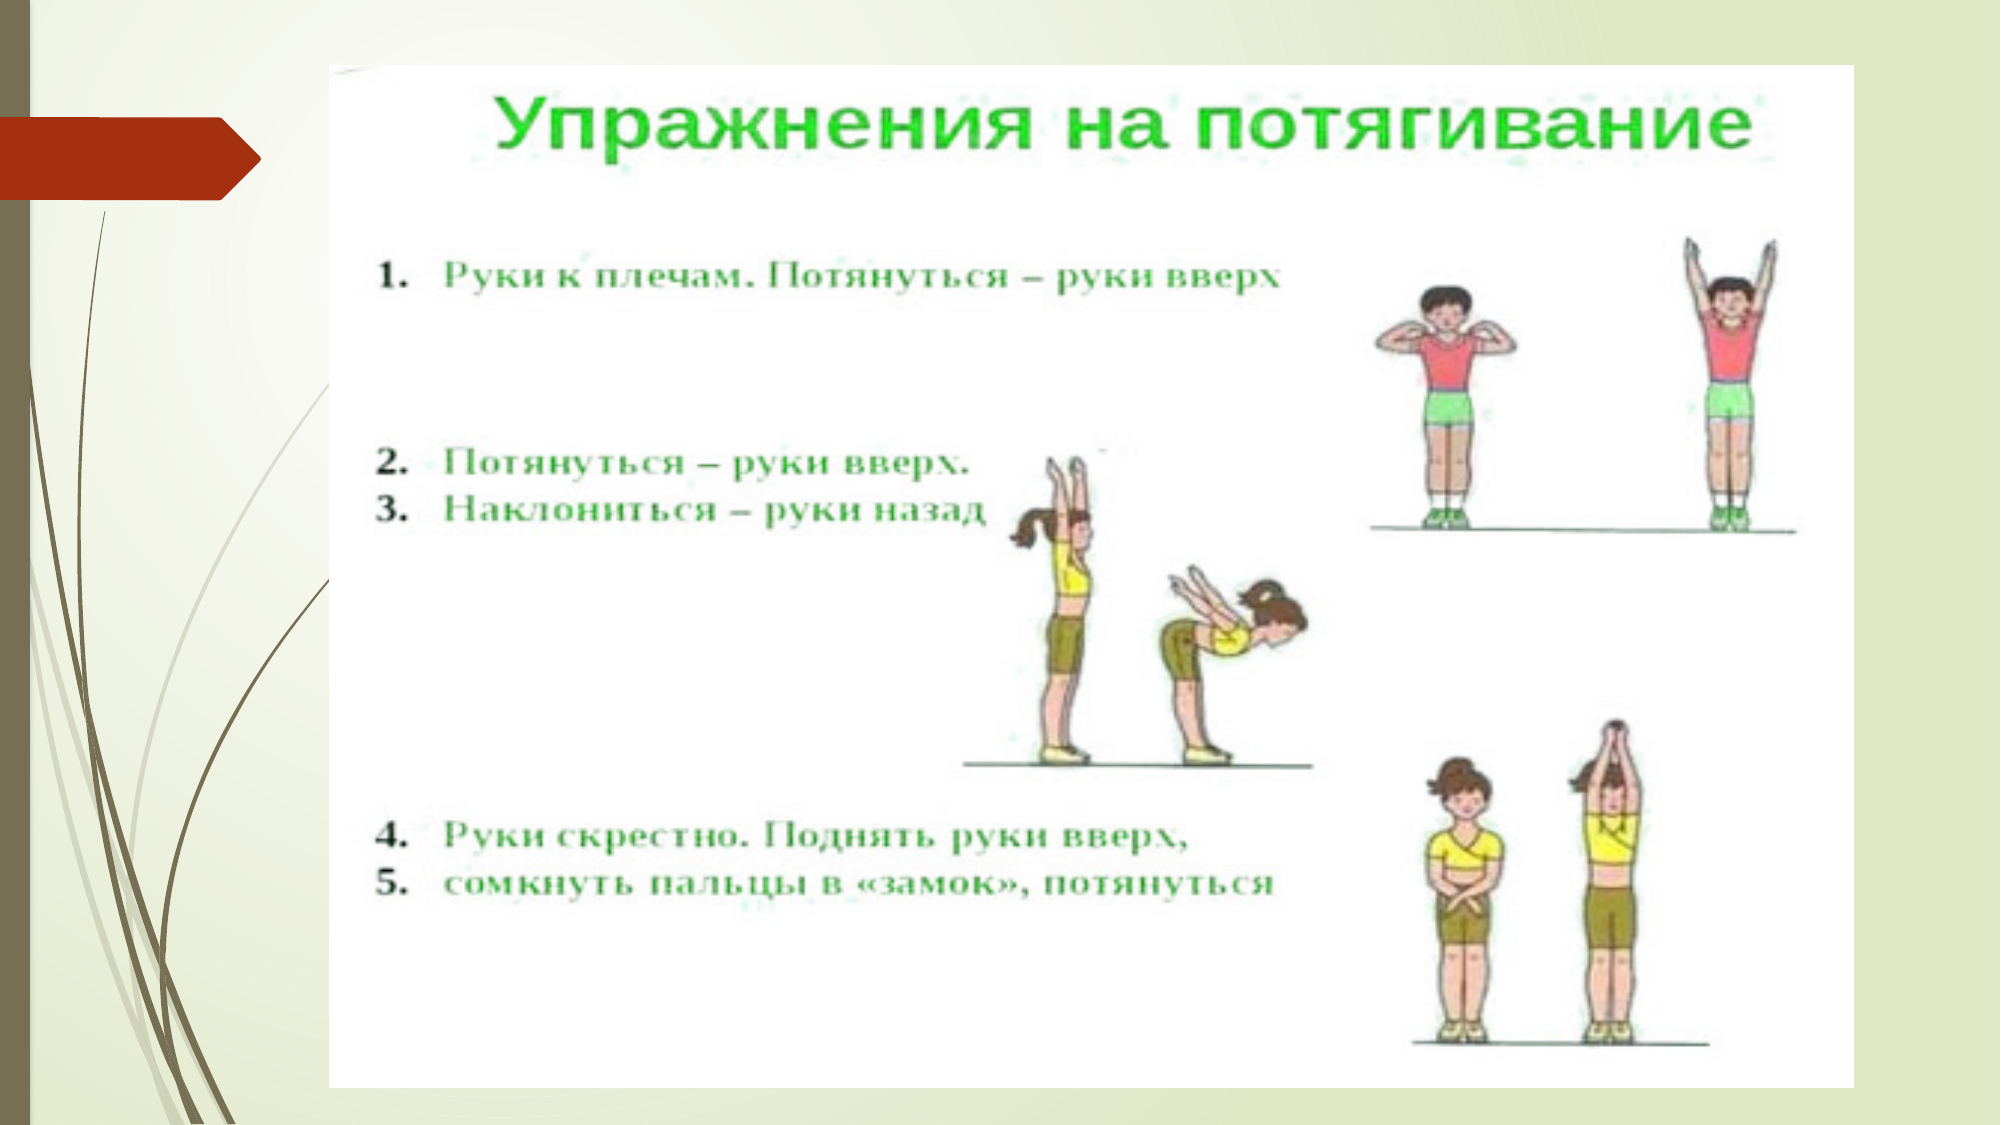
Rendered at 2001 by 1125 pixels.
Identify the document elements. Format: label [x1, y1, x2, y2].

list [328, 65, 1854, 1089]
